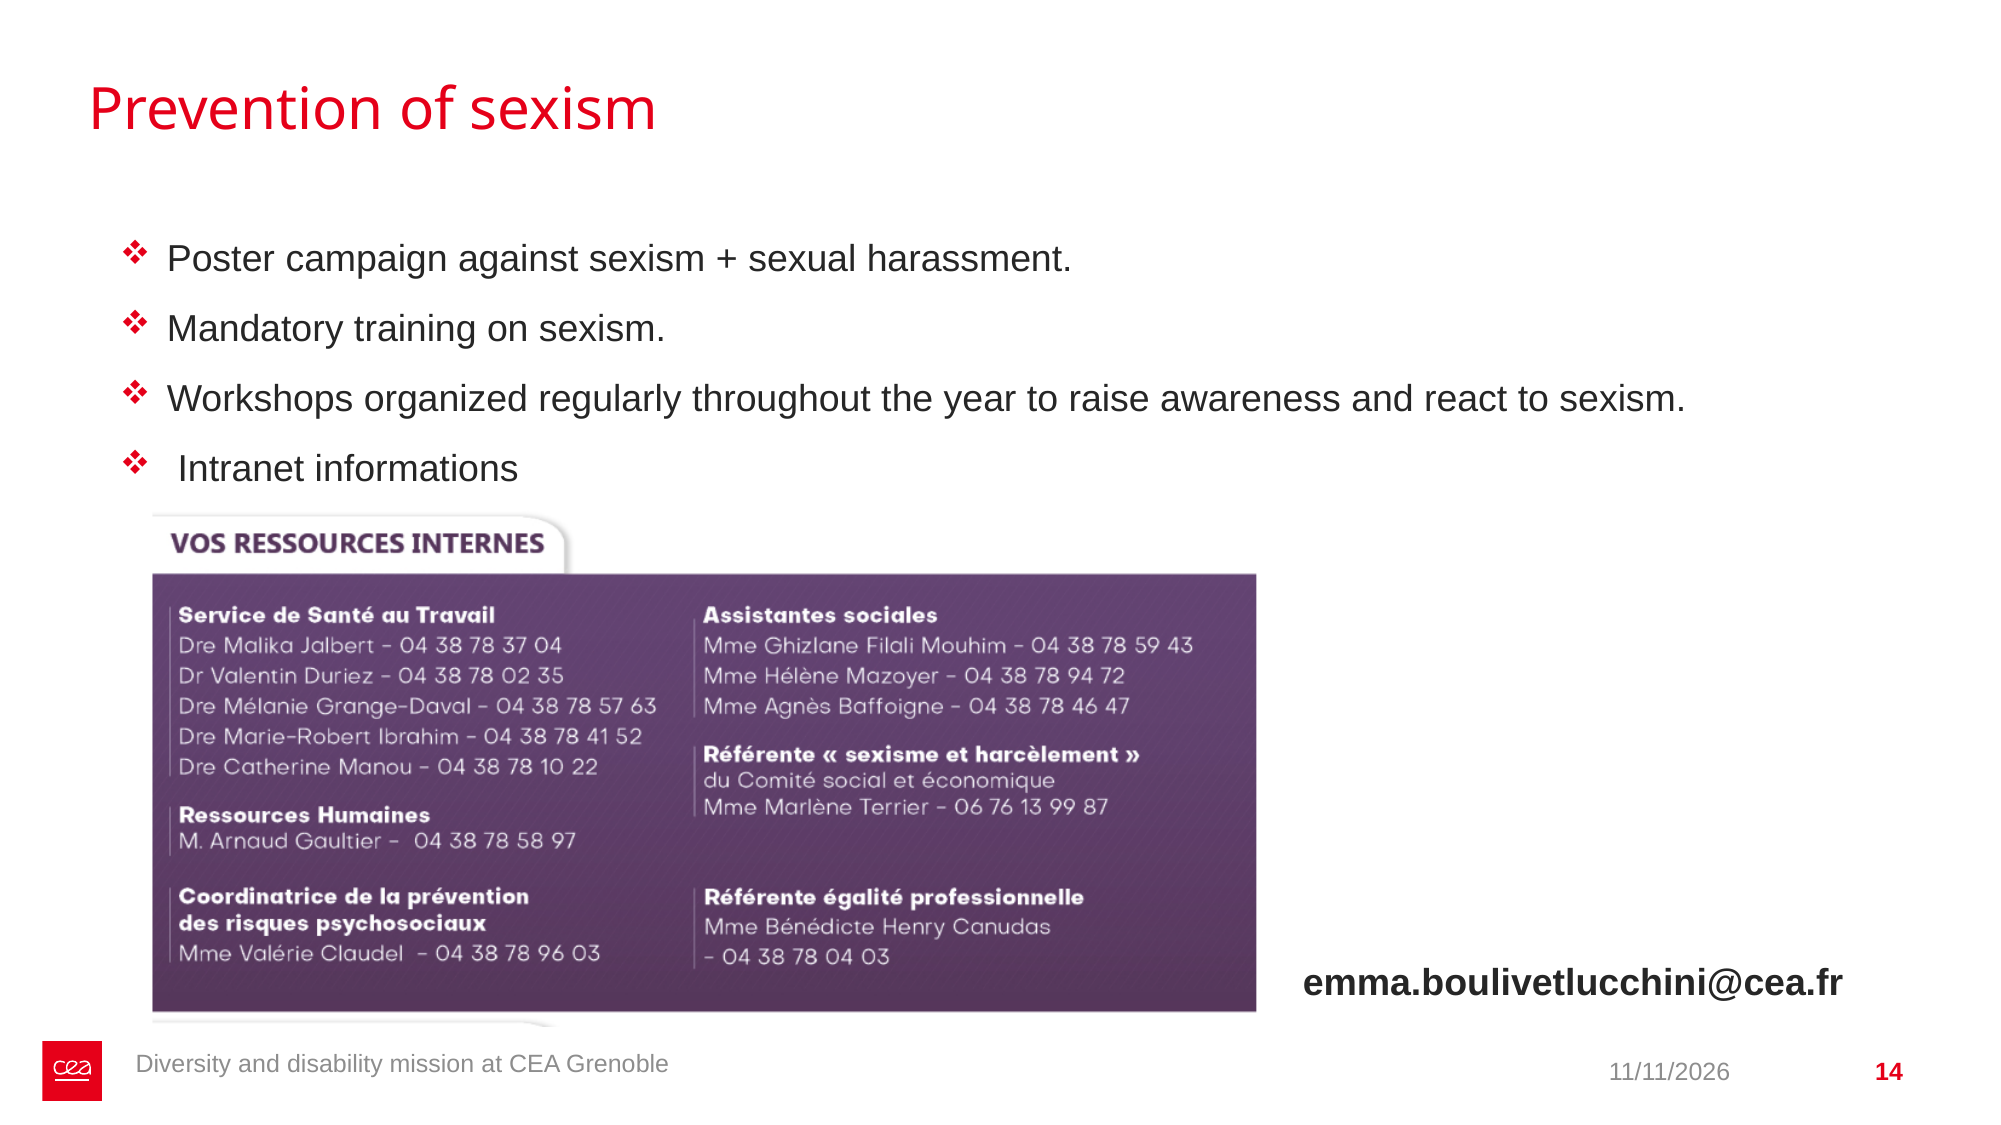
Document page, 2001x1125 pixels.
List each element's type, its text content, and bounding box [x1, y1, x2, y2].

text_box Diversity and disability mission at CEA Grenoble [120, 1040, 1571, 1101]
title Prevention of sexism [88, 72, 1849, 216]
slide_number 14 [1804, 1040, 1919, 1101]
text_box emma.boulivetlucchini@cea.fr [1288, 951, 1891, 1011]
list Poster campaign against sexism + sexual harassment. Mandatory training on sexism. Workshops organized regularly throughout the year to raise awareness and react to sexism. Intranet informations [120, 226, 1880, 970]
picture [109, 485, 1277, 1027]
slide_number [1579, 1040, 1746, 1101]
